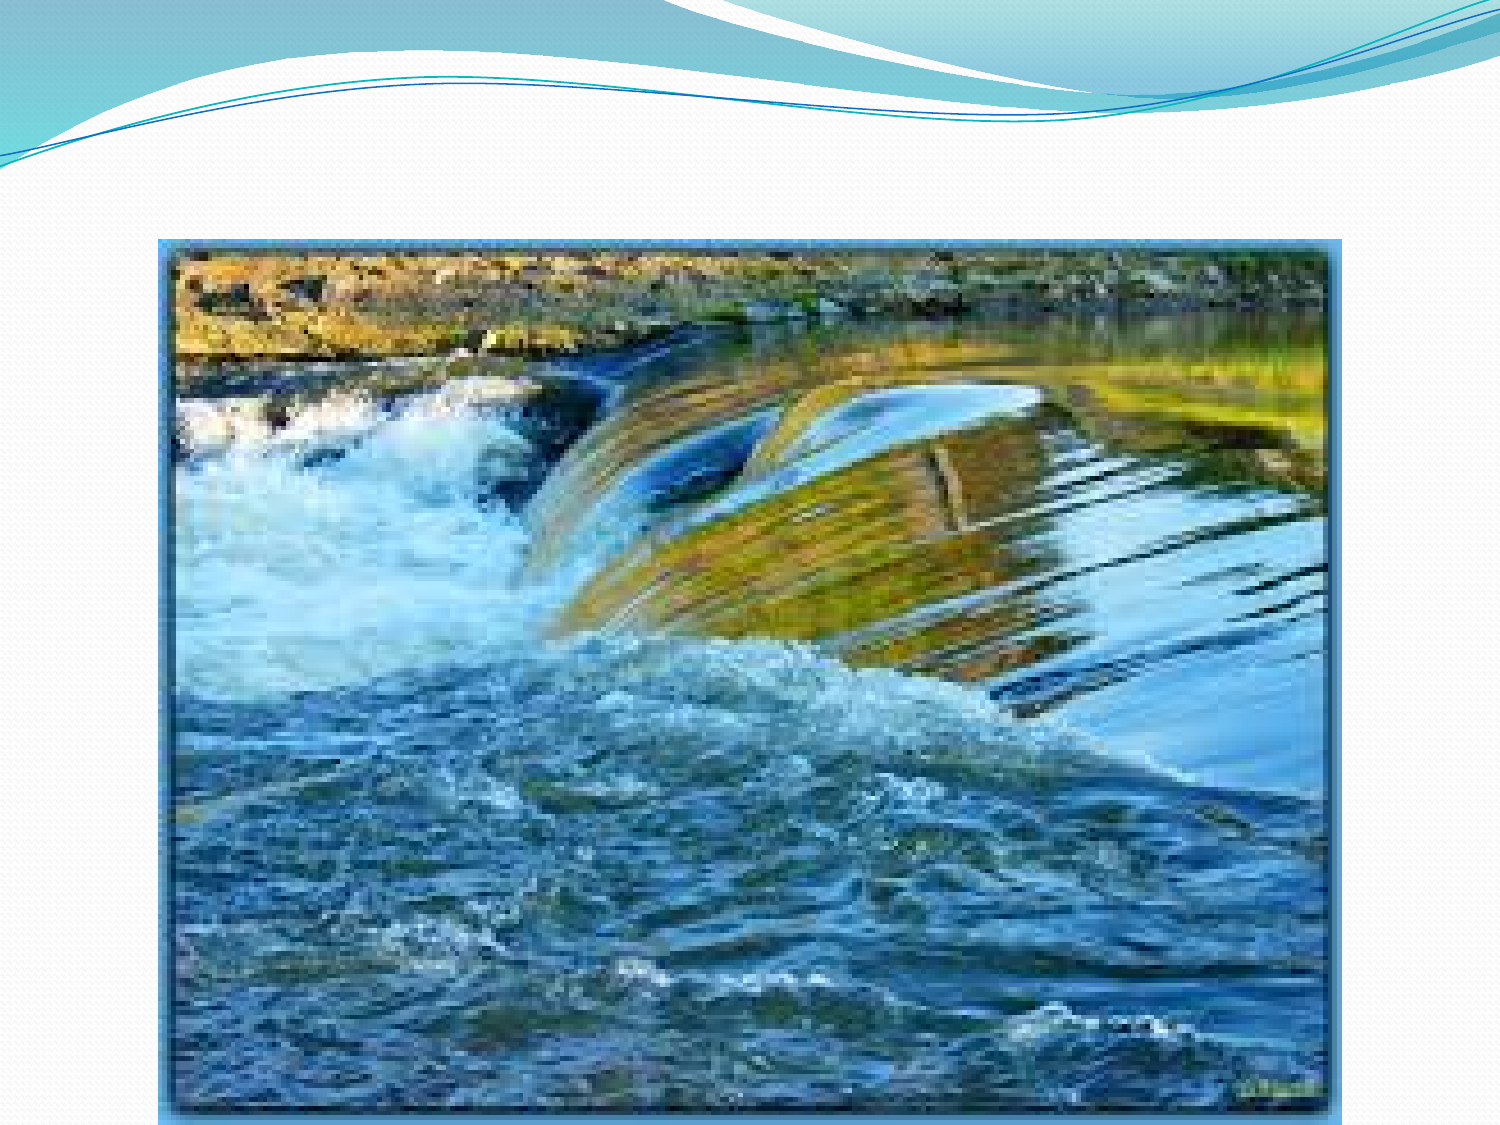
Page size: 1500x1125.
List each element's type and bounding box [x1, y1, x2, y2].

list [158, 238, 1342, 1125]
